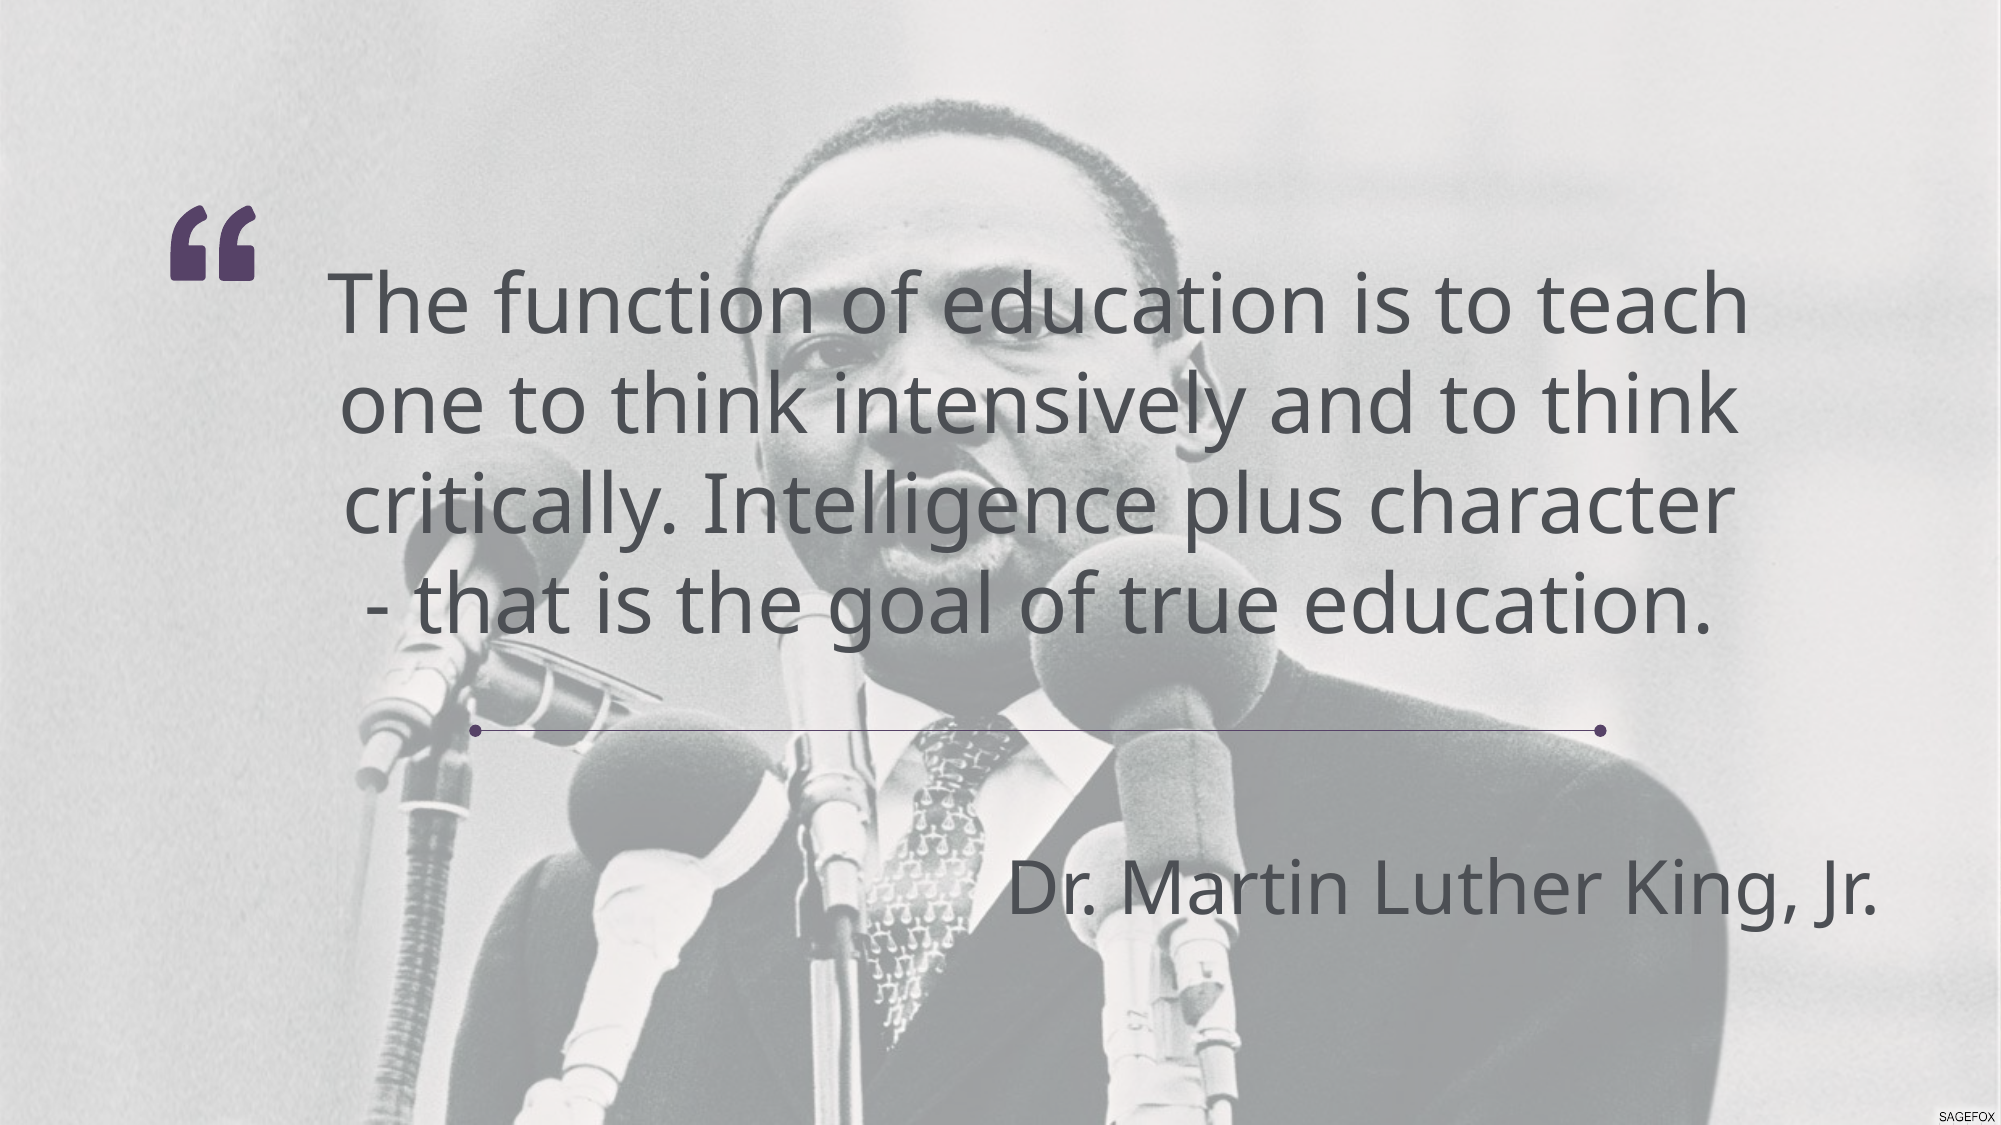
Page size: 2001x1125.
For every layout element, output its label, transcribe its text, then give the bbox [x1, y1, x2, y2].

text_box [0, 0, 2000, 1125]
text_box Dr. Martin Luther King, Jr. [989, 831, 1897, 937]
picture [1936, 1111, 1997, 1125]
text_box The function of education is to teach one to think intensively and to think critically. Intelligence plus character - that is the goal of true education. [303, 243, 1777, 658]
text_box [170, 205, 256, 281]
